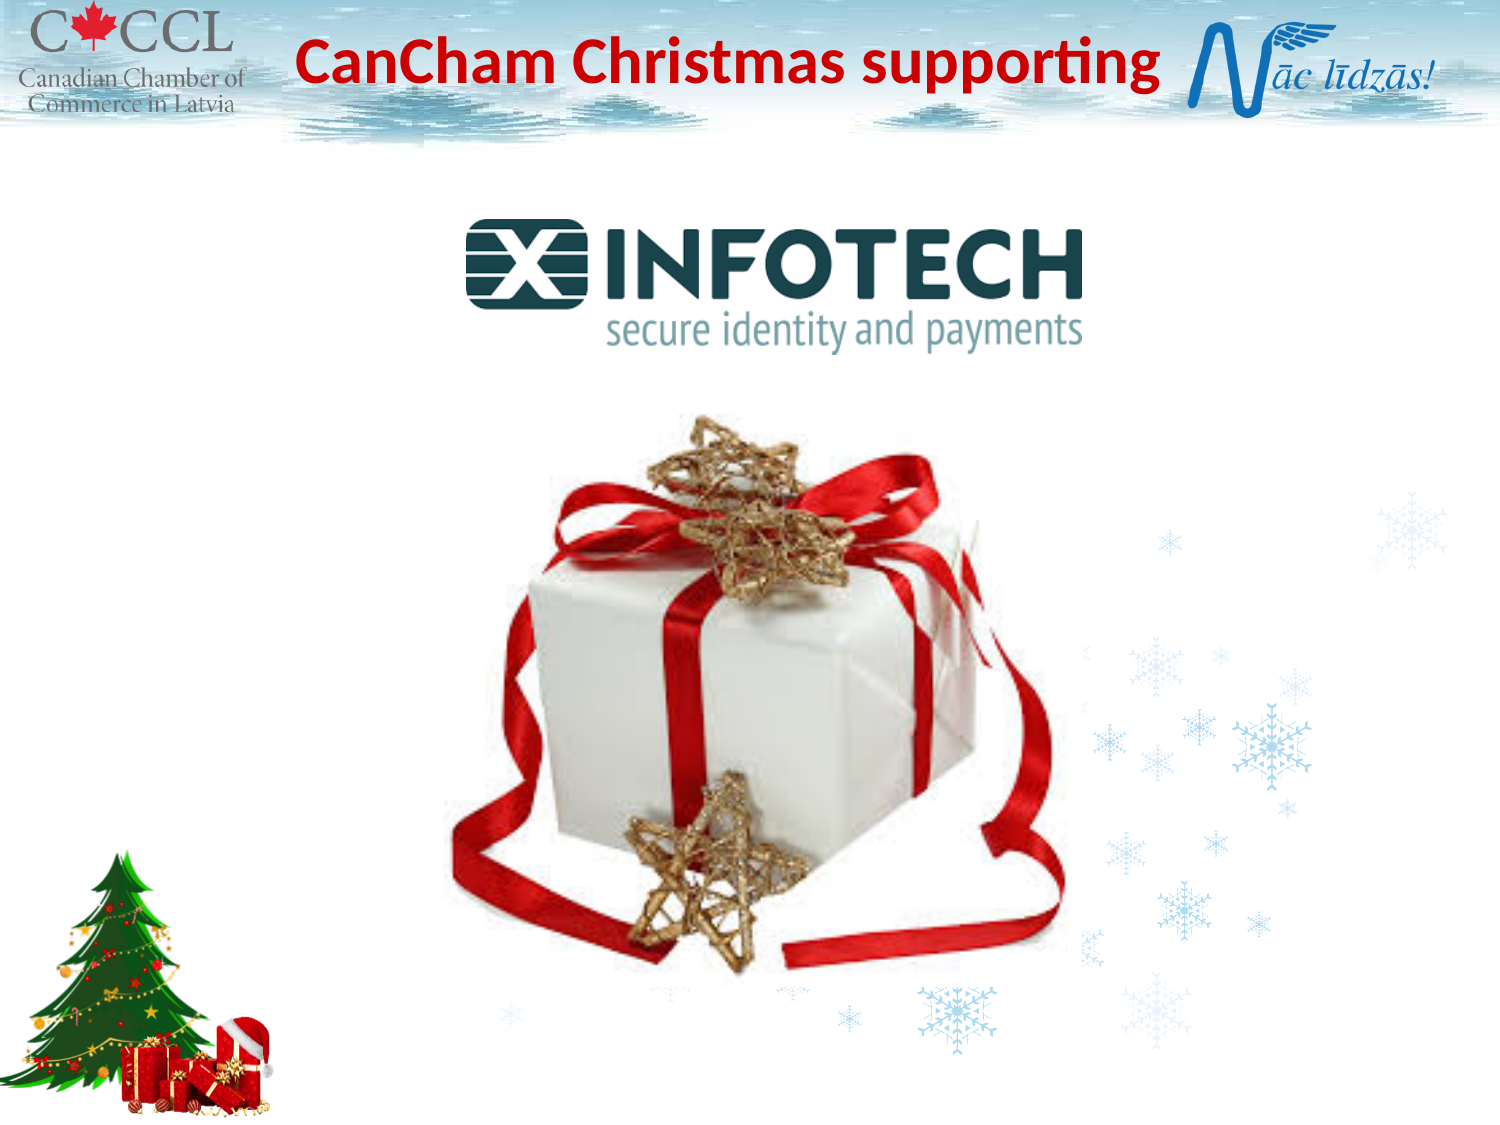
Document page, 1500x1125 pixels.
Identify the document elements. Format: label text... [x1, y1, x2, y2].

text_box [0, 0, 1298, 176]
picture [0, 849, 281, 1125]
picture [1175, 0, 1477, 130]
picture [466, 219, 1082, 355]
picture [19, 0, 247, 113]
text_box CanCham Christmas supporting [280, 9, 1280, 186]
picture [442, 413, 1449, 1071]
text_box [1280, 0, 1500, 176]
